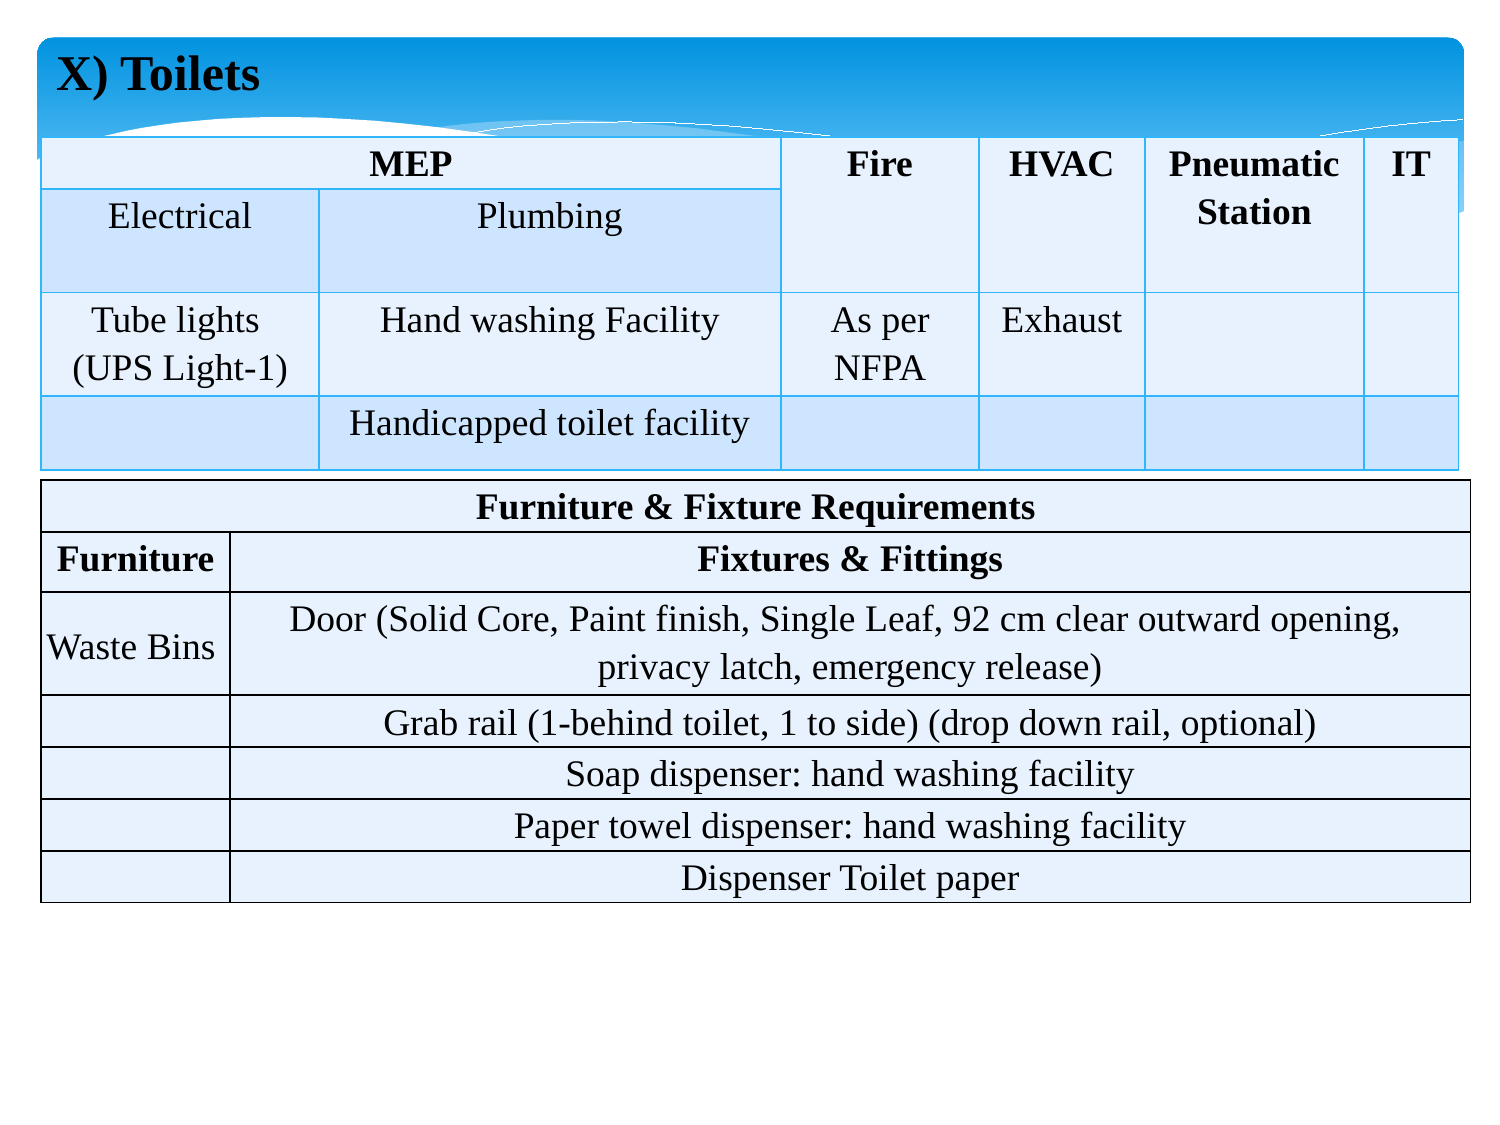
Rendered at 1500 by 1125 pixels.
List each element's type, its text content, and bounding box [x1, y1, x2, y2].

table_cell Grab rail (1-behind toilet, 1 to side) (drop down rail, optional) [231, 696, 1470, 746]
table_cell Dispenser Toilet paper [231, 852, 1470, 902]
table_cell As per NFPA [782, 293, 978, 395]
table_header MEP [42, 138, 780, 188]
table_cell [42, 800, 229, 850]
table_cell Furniture [42, 533, 229, 591]
text_box X) Toilets [41, 33, 786, 109]
table_header HVAC [980, 138, 1144, 292]
table_cell Paper towel dispenser: hand washing facility [231, 800, 1470, 850]
table_cell Door (Solid Core, Paint finish, Single Leaf, 92 cm clear outward opening, privacy latch, emergency release) [231, 593, 1470, 694]
table_cell [42, 397, 318, 469]
table_cell Handicapped toilet facility [320, 397, 780, 469]
table_cell Exhaust [980, 293, 1144, 395]
table_cell [1365, 293, 1458, 395]
table_cell Hand washing Facility [320, 293, 780, 395]
table_cell Soap dispenser: hand washing facility [231, 748, 1470, 798]
table_cell [1146, 397, 1363, 469]
table_cell [782, 397, 978, 469]
table_cell Tube lights (UPS Light-1) [42, 293, 318, 395]
table_cell Fixtures & Fittings [231, 533, 1470, 591]
table_cell Waste Bins [42, 593, 229, 694]
table_header IT [1365, 138, 1458, 292]
table_cell [42, 852, 229, 902]
table_cell Plumbing [320, 190, 780, 292]
table_cell [42, 696, 229, 746]
table_header Fire [782, 138, 978, 292]
table_header Furniture & Fixture Requirements [42, 481, 1470, 531]
table_cell [980, 397, 1144, 469]
table_cell Electrical [42, 190, 318, 292]
table_cell [42, 748, 229, 798]
table_cell [1365, 397, 1458, 469]
table_cell [1146, 293, 1363, 395]
table_header Pneumatic Station [1146, 138, 1363, 292]
